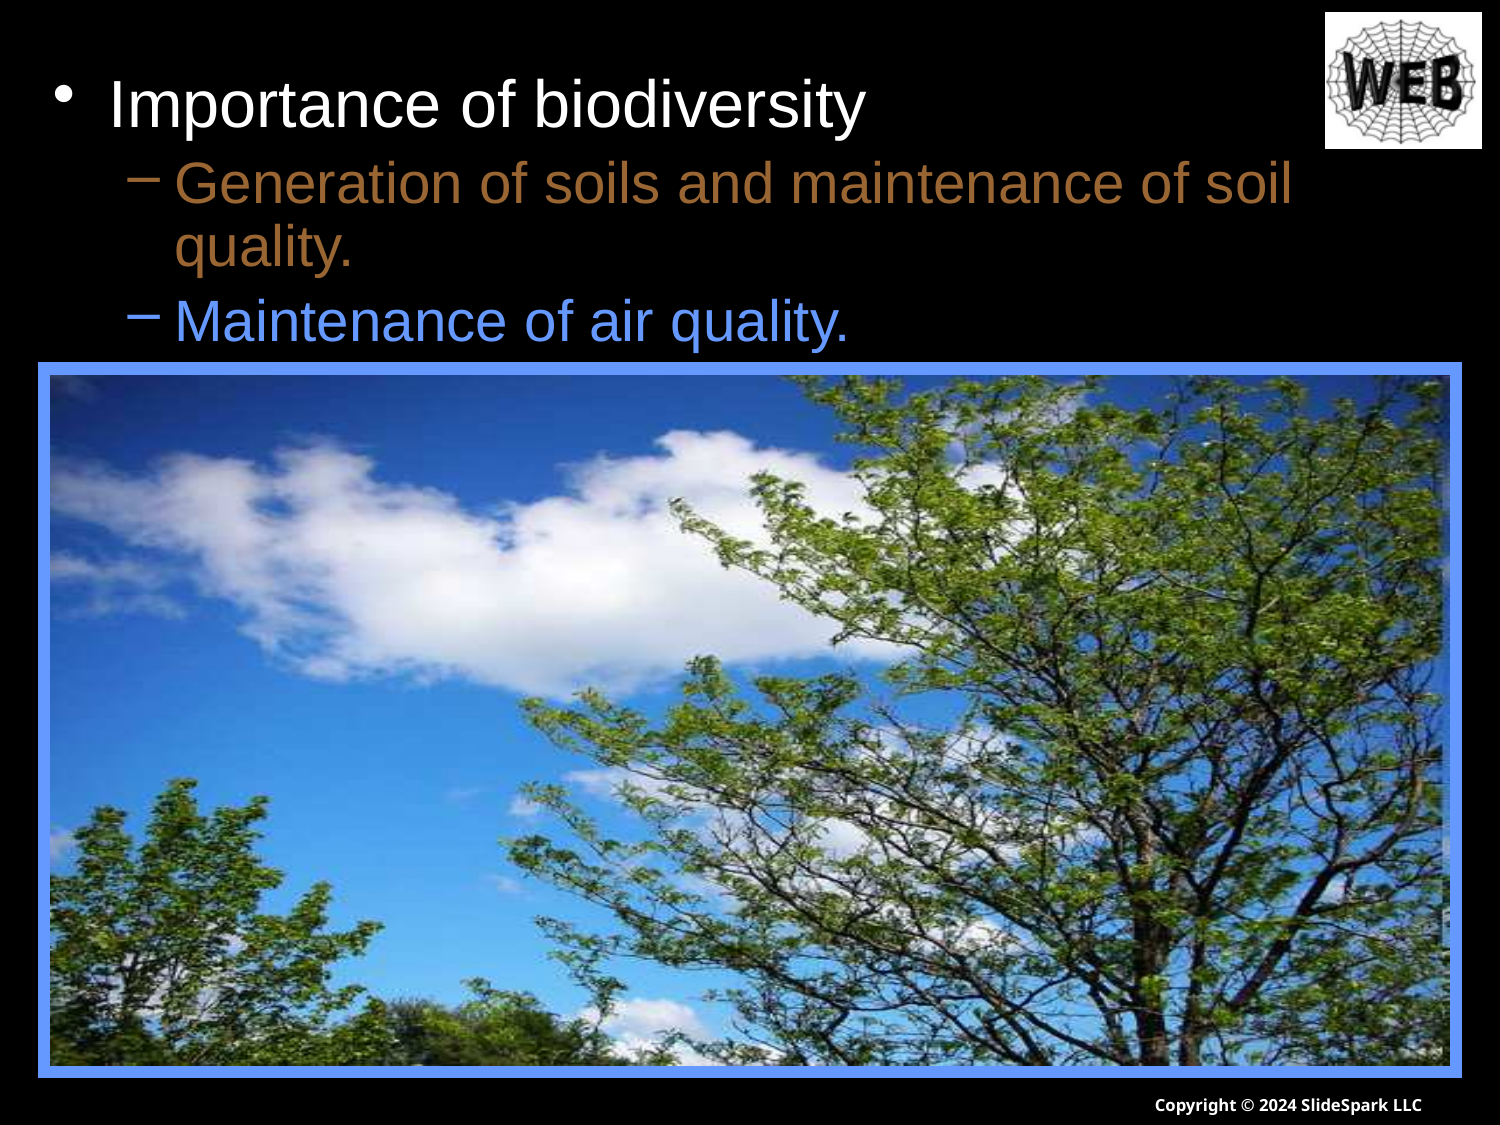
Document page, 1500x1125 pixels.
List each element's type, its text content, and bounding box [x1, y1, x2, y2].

text_box Copyright © 2024 SlideSpark LLC [937, 1087, 1438, 1123]
picture [1324, 12, 1482, 149]
list Importance of biodiversity Generation of soils and maintenance of soil quality. Maintenance of air quality. Maintenance of water quality. Pest Control. Detoxification and decomposition of wastes. Pollination and crop production. Provision of food security. Provision of health care (Medicines). Income generation. Spiritual / cultural value. [37, 62, 1500, 1005]
picture [49, 374, 1451, 1066]
